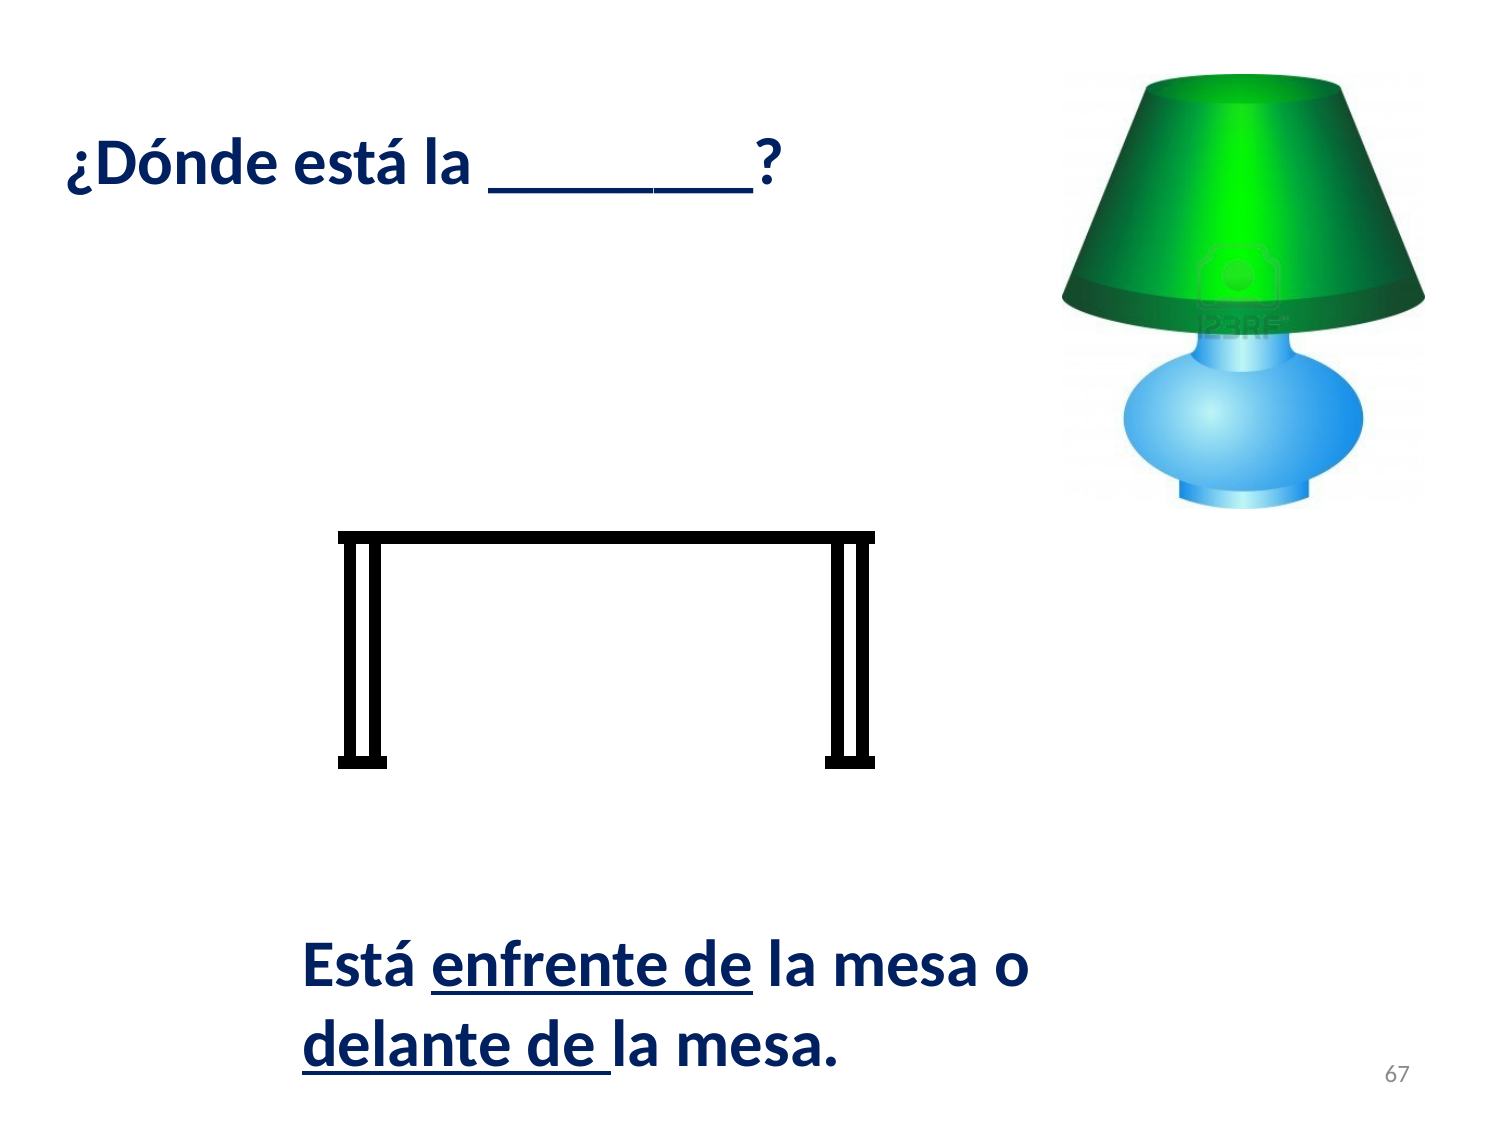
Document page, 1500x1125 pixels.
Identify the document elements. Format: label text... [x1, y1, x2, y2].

slide_number 67 [1074, 1042, 1425, 1103]
text_box ¿Dónde está la ________? [49, 110, 950, 206]
picture [1062, 74, 1426, 510]
text_box Está enfrente de la mesa o delante de la mesa. [287, 912, 1188, 1088]
